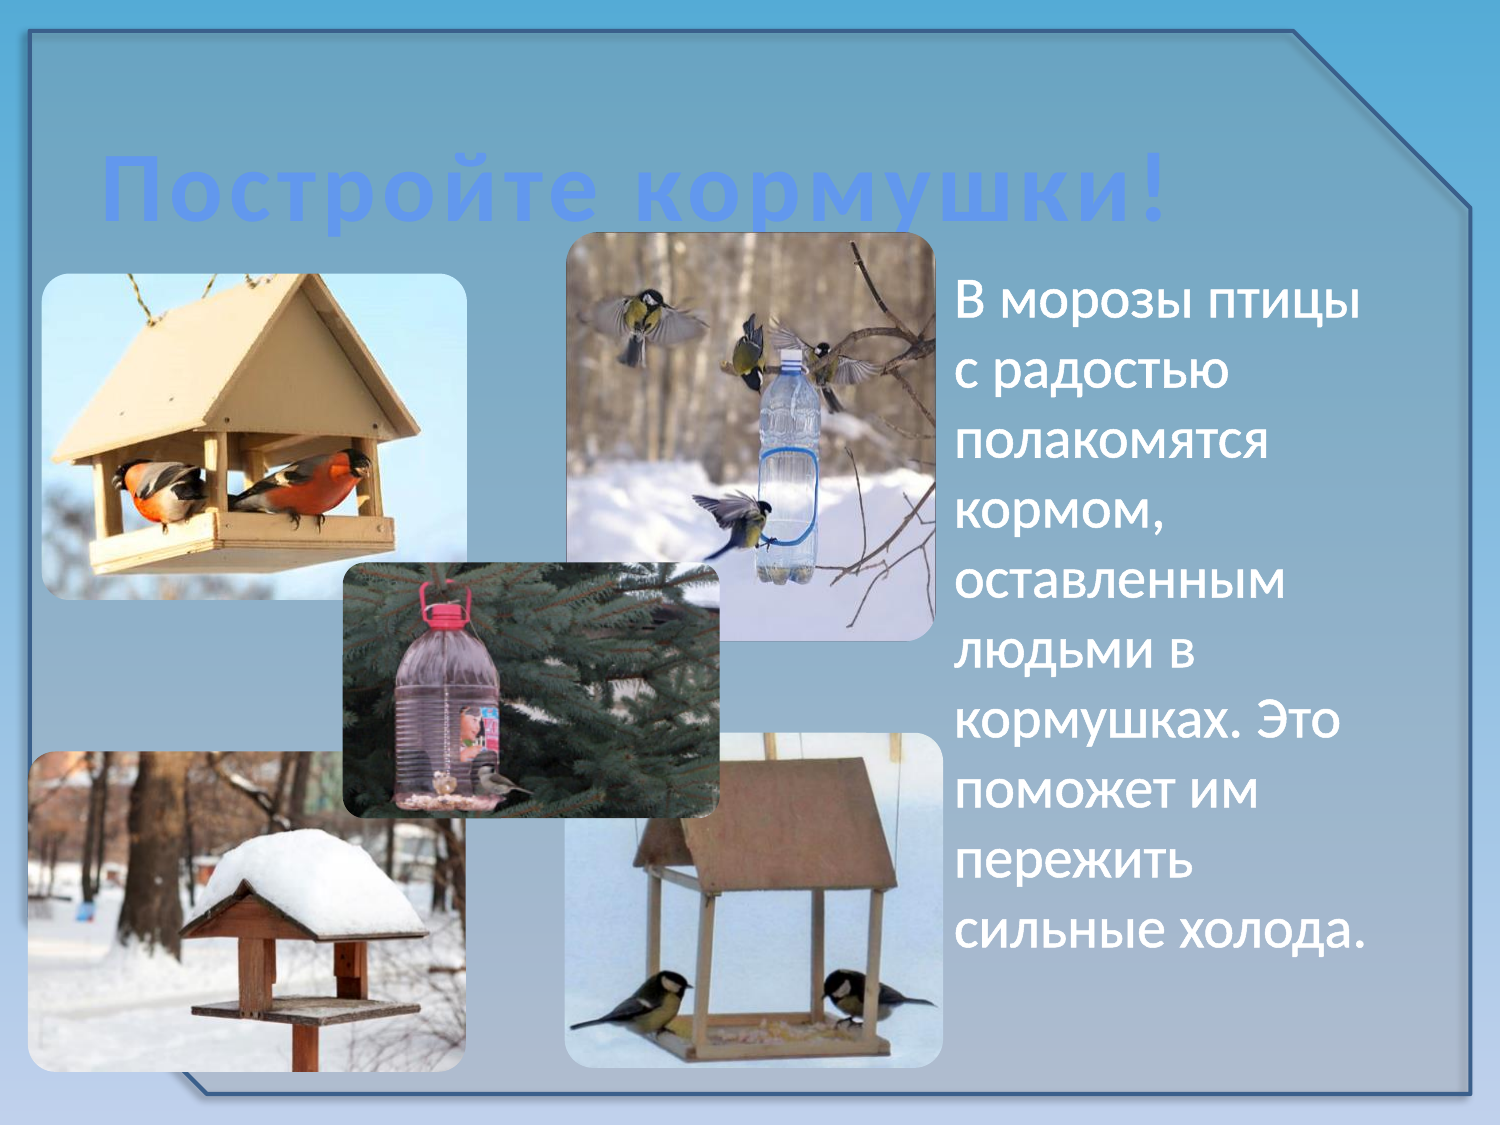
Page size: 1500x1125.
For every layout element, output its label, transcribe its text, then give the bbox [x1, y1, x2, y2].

text_box Постройте кормушки! [85, 113, 1187, 249]
text_box В морозы птицы с радостью полакомятся кормом, оставленным людьми в кормушках. Это поможет им пережить сильные холода. [938, 251, 1405, 967]
picture [27, 231, 944, 1073]
text_box [27, 28, 1473, 1097]
